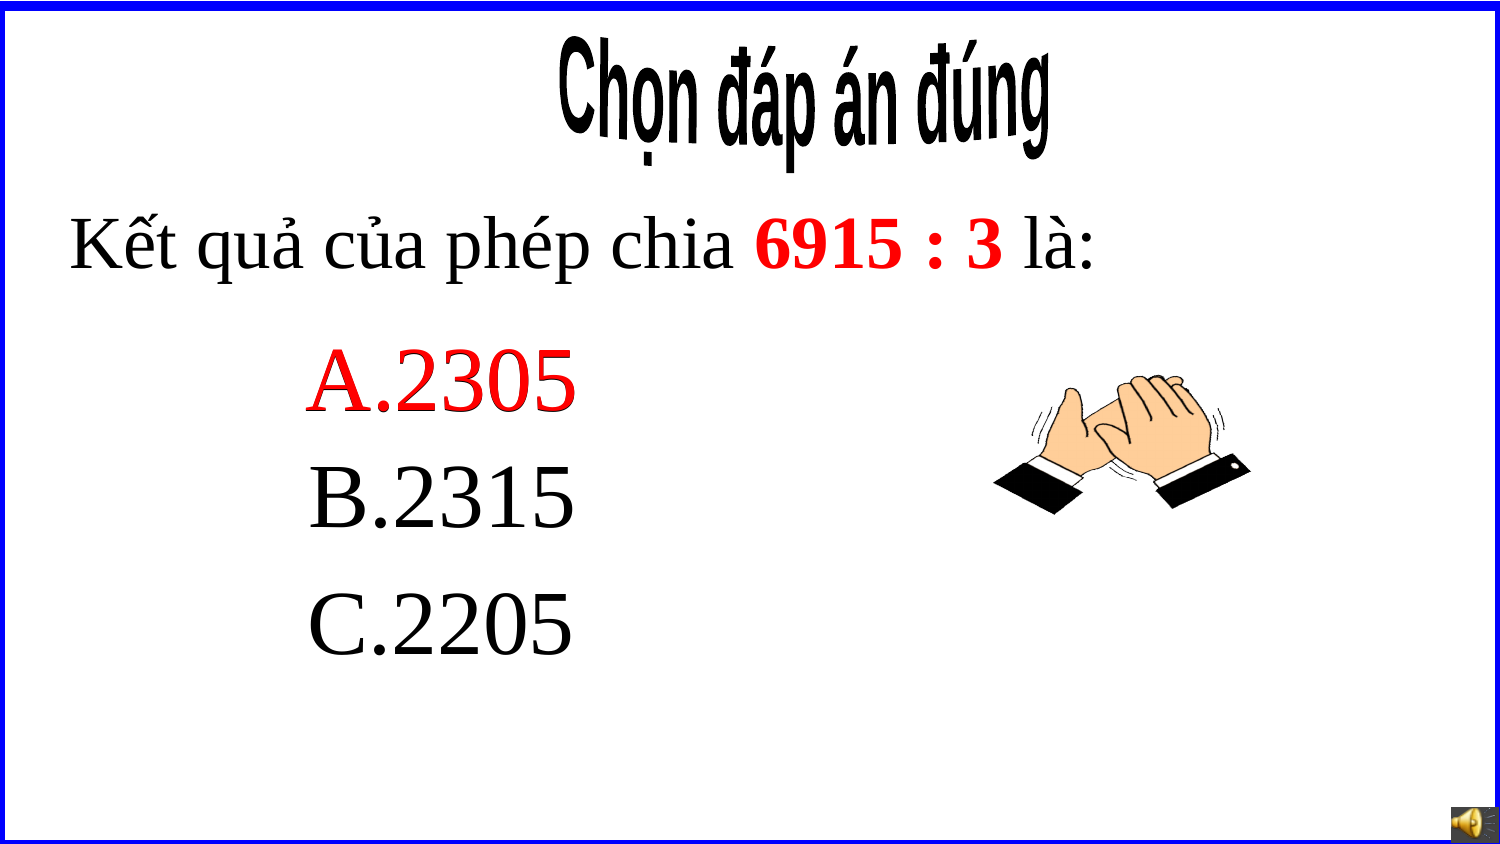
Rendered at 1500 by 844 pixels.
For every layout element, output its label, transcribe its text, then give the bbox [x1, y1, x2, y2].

text_box Kết quả của phép chia 6915 : 3 là: [54, 186, 1139, 292]
text_box [0, 6, 1500, 844]
picture [1449, 806, 1500, 844]
picture [972, 340, 1268, 561]
text_box A.2305 [290, 311, 629, 437]
